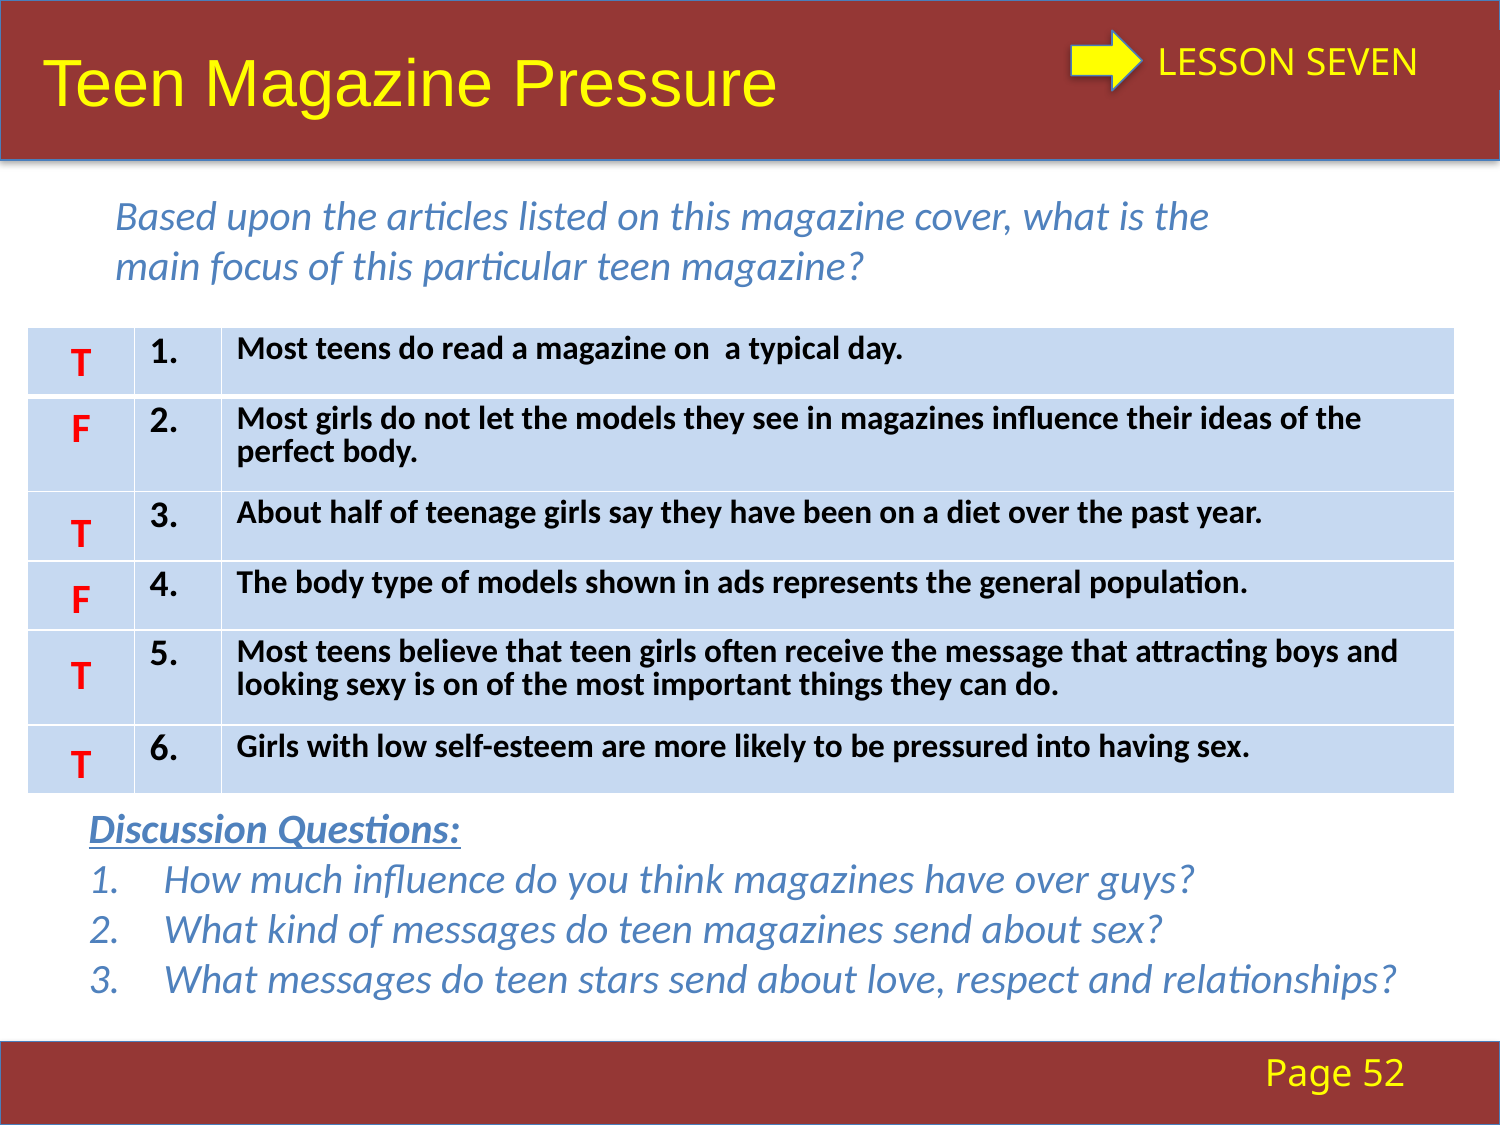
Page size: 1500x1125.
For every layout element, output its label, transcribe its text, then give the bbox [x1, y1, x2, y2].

table_cell [28, 492, 134, 498]
text_box Based upon the articles listed on this magazine cover, what is the main focus of this particular teen magazine? [100, 181, 1277, 327]
table_cell Most teens believe that teen girls often receive the message that attracting boys and looking sexy is on of the most important things they can do. [222, 631, 1454, 724]
text_box [0, 1041, 1500, 1125]
text_box F [27, 564, 136, 630]
table_cell Most girls do not let the models they see in magazines influence their ideas of the perfect body. [222, 399, 1454, 491]
text_box Discussion Questions: How much influence do you think magazines have over guys? What kind of messages do teen magazines send about sex? What messages do teen stars send about love, respect and relationships? [73, 794, 1455, 1060]
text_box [0, 0, 1500, 161]
table_cell 3. [135, 492, 221, 560]
table_cell [28, 631, 134, 640]
table_header Most teens do read a magazine on a typical day. [222, 328, 1454, 394]
table_cell 5. [135, 631, 221, 724]
table_cell 4. [136, 562, 221, 629]
text_box F [27, 393, 136, 458]
table_header 1. [136, 328, 221, 394]
table_cell 2. [135, 399, 221, 491]
text_box T [27, 327, 136, 393]
text_box T [27, 498, 136, 564]
table_cell [28, 458, 134, 491]
table_cell [28, 705, 134, 724]
table_cell The body type of models shown in ads represents the general population. [222, 562, 1454, 629]
table_cell Girls with low self-esteem are more likely to be pressured into having sex. [222, 726, 1454, 793]
text_box T [27, 728, 136, 794]
table_cell About half of teenage girls say they have been on a diet over the past year. [222, 492, 1454, 560]
table_cell 6. [135, 726, 221, 793]
text_box T [27, 640, 136, 705]
text_box Page 52 [1250, 1041, 1477, 1102]
